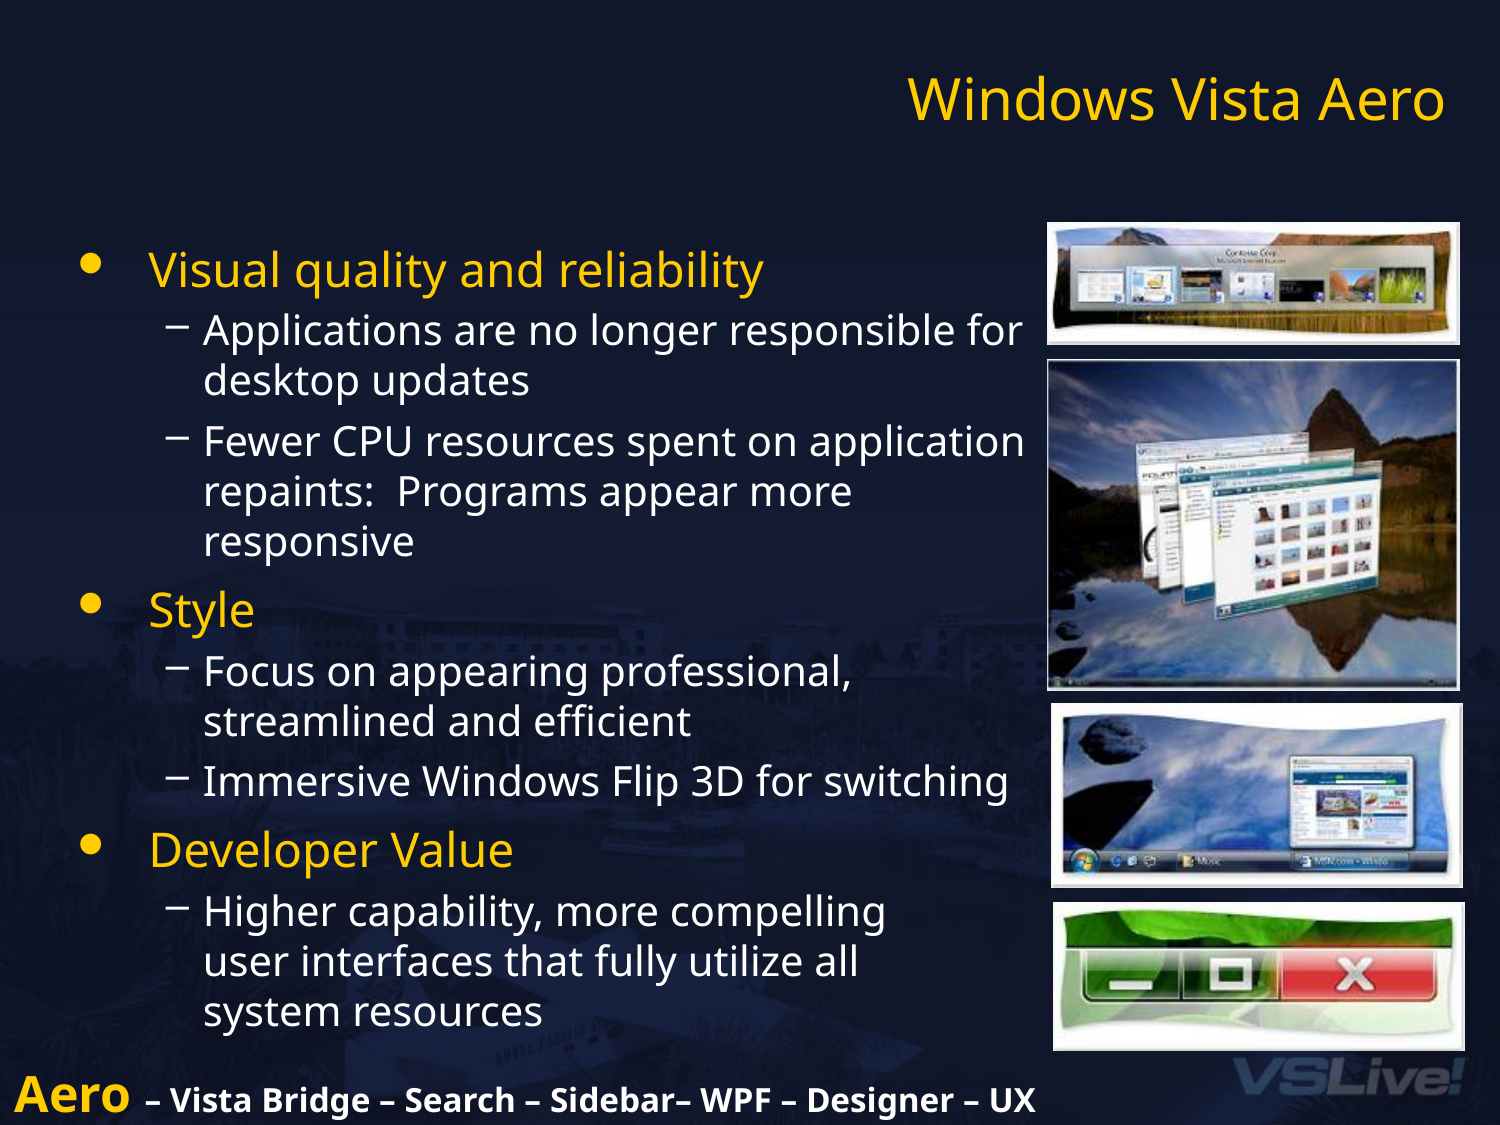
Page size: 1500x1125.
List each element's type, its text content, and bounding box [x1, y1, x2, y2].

text_box Aero – Vista Bridge – Search – Sidebar– WPF – Designer – UX [0, 1055, 1125, 1125]
text_box Windows Vista Aero [0, 54, 1462, 136]
picture [0, 0, 1500, 1125]
list Visual quality and reliability Applications are no longer responsible for desktop updates Fewer CPU resources spent on application repaints: Programs appear more responsive Style Focus on appearing professional, streamlined and efficient Immersive Windows Flip 3D for switching Developer Value Higher capability, more compelling user interfaces that fully utilize all system resources [62, 231, 1042, 957]
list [1053, 901, 1465, 1051]
